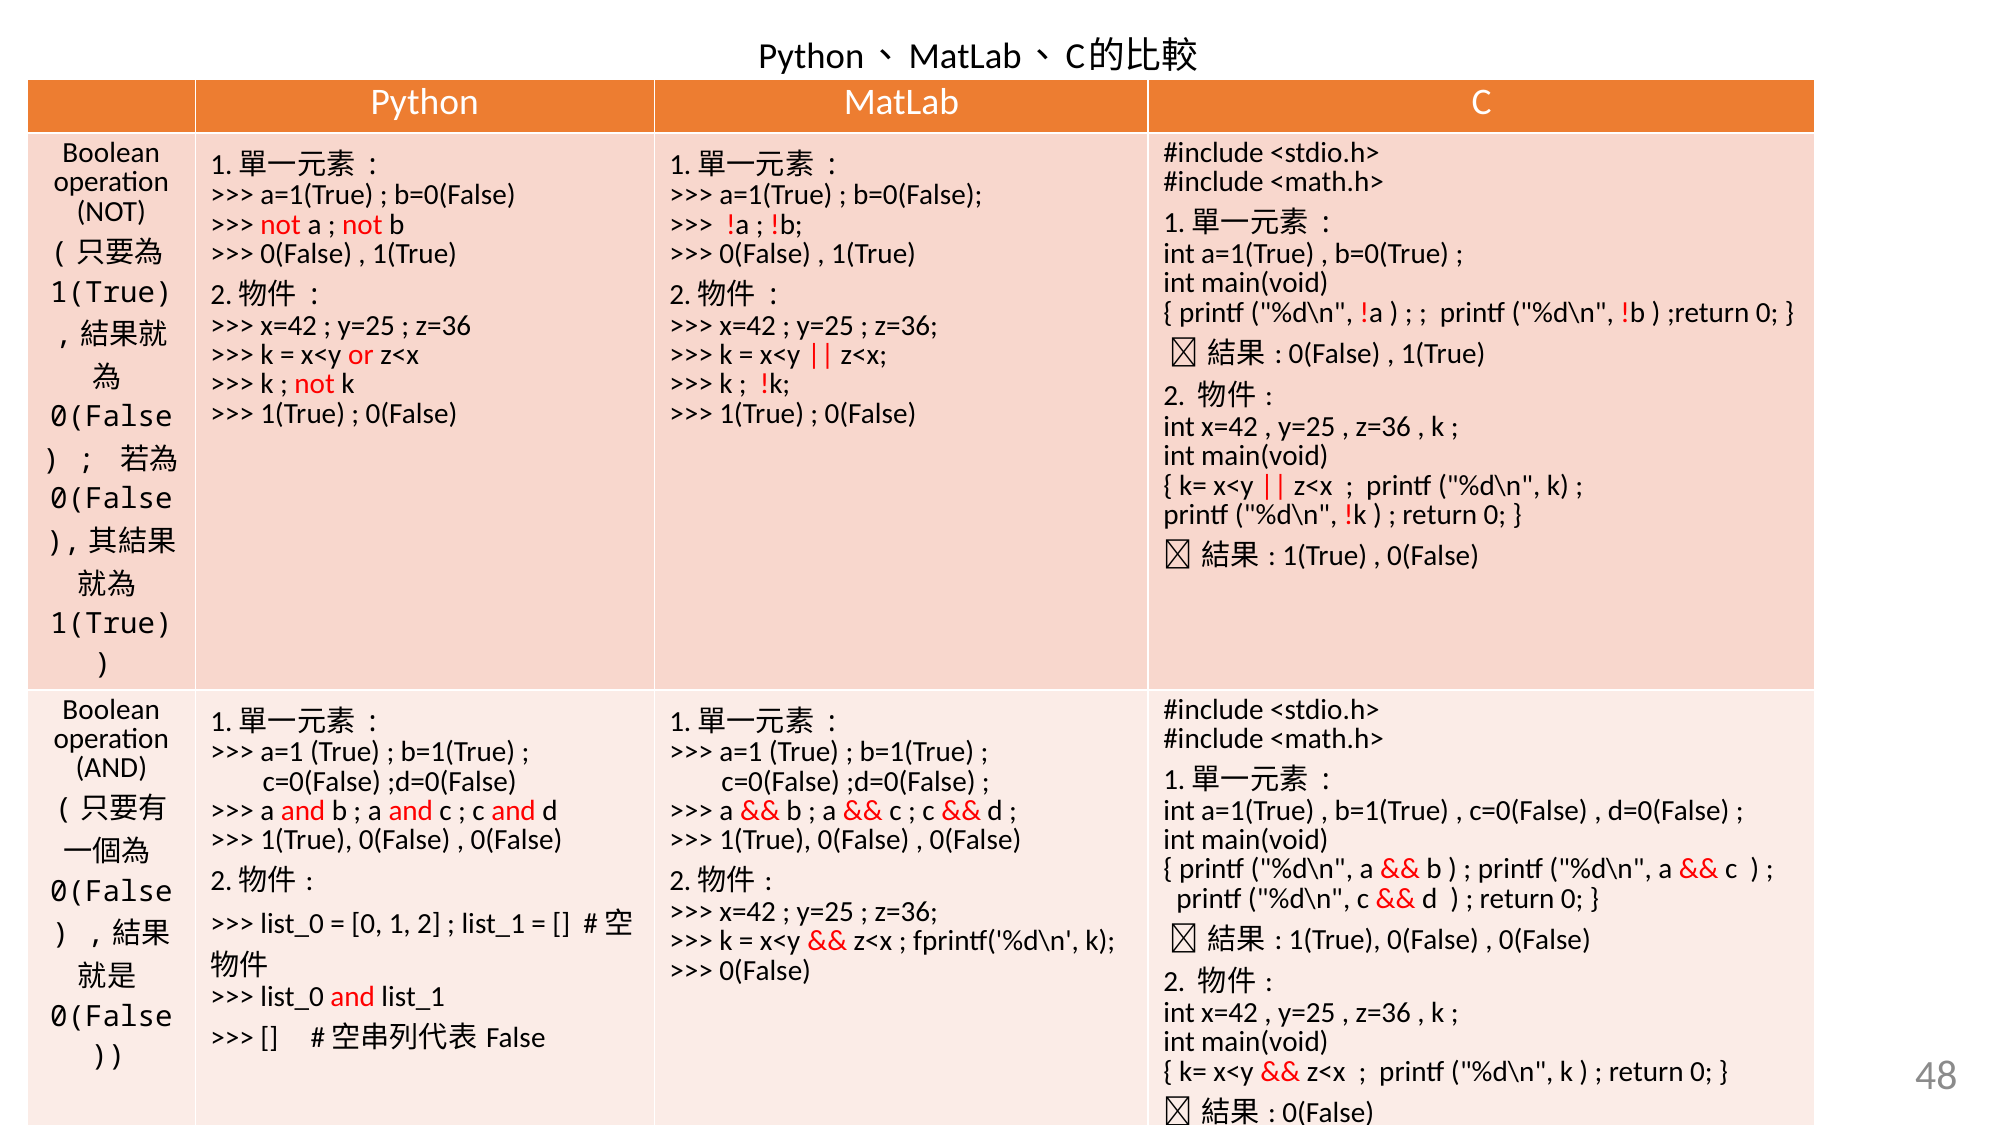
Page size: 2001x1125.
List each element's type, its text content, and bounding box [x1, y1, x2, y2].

text_box Python、MatLab、C的比較 [228, 22, 1729, 86]
table_cell 1.單一元素: >>> a=1(True) ; b=0(False); >>> !a ; !b; >>> 0(False) , 1(True) 2.物件: >>> x=42 ; y=25 ; z=36; >>> k = x<y || z<x; >>> k ; !k; >>> 1(True) ; 0(False) [655, 134, 1147, 689]
slide_number 48 [1816, 1042, 1973, 1103]
table_header MatLab [655, 86, 1147, 132]
table_header C [1149, 80, 1814, 132]
table_header Python [196, 80, 654, 132]
table_cell 1.單一元素: >>> a=1(True) ; b=0(False) >>> not a ; not b >>> 0(False) , 1(True) 2.物件: >>> x=42 ; y=25 ; z=36 >>> k = x<y or z<x >>> k ; not k >>> 1(True) ; 0(False) [196, 134, 654, 689]
table_cell Boolean operation (NOT) (只要為1(True),結果就為0(False) ; 若為0(False),其結果就為1(True)) [28, 134, 195, 689]
table_cell #include <stdio.h> #include <math.h> 1.單一元素: int a=1(True) , b=0(True) ; int main(void) { printf ("%d\n", !a ) ; ; printf ("%d\n", !b ) ;return 0; } 結果: 0(False) , 1(True) 2. 物件: int x=42 , y=25 , z=36 , k ; int main(void) { k= x<y || z<x ; printf ("%d\n", k) ; printf ("%d\n", !k ) ; return 0; } 結果: 1(True) , 0(False) [1149, 134, 1814, 689]
table_cell 1.單一元素: >>> a=1 (True) ; b=1(True) ; c=0(False) ;d=0(False) >>> a and b ; a and c ; c and d >>> 1(True), 0(False) , 0(False) 2.物件: >>> list_0 = [0, 1, 2] ; list_1 = [] #空物件 >>> list_0 and list_1 >>> [] #空串列代表False [196, 691, 654, 1125]
table_cell Boolean operation (AND) (只要有一個為0(False) ,結果就是0(False)) [28, 691, 195, 1125]
table_header [28, 80, 195, 132]
table_cell #include <stdio.h> #include <math.h> 1.單一元素: int a=1(True) , b=1(True) , c=0(False) , d=0(False) ; int main(void) { printf ("%d\n", a && b ) ; printf ("%d\n", a && c ) ; printf ("%d\n", c && d ) ; return 0; } 結果: 1(True), 0(False) , 0(False) 2. 物件: int x=42 , y=25 , z=36 , k ; int main(void) { k= x<y && z<x ; printf ("%d\n", k ) ; return 0; } 結果: 0(False) [1149, 691, 1814, 1125]
table_cell 1.單一元素: >>> a=1 (True) ; b=1(True) ; c=0(False) ;d=0(False) ; >>> a && b ; a && c ; c && d ; >>> 1(True), 0(False) , 0(False) 2.物件: >>> x=42 ; y=25 ; z=36; >>> k = x<y && z<x ; fprintf('%d\n', k); >>> 0(False) [655, 691, 1147, 1125]
